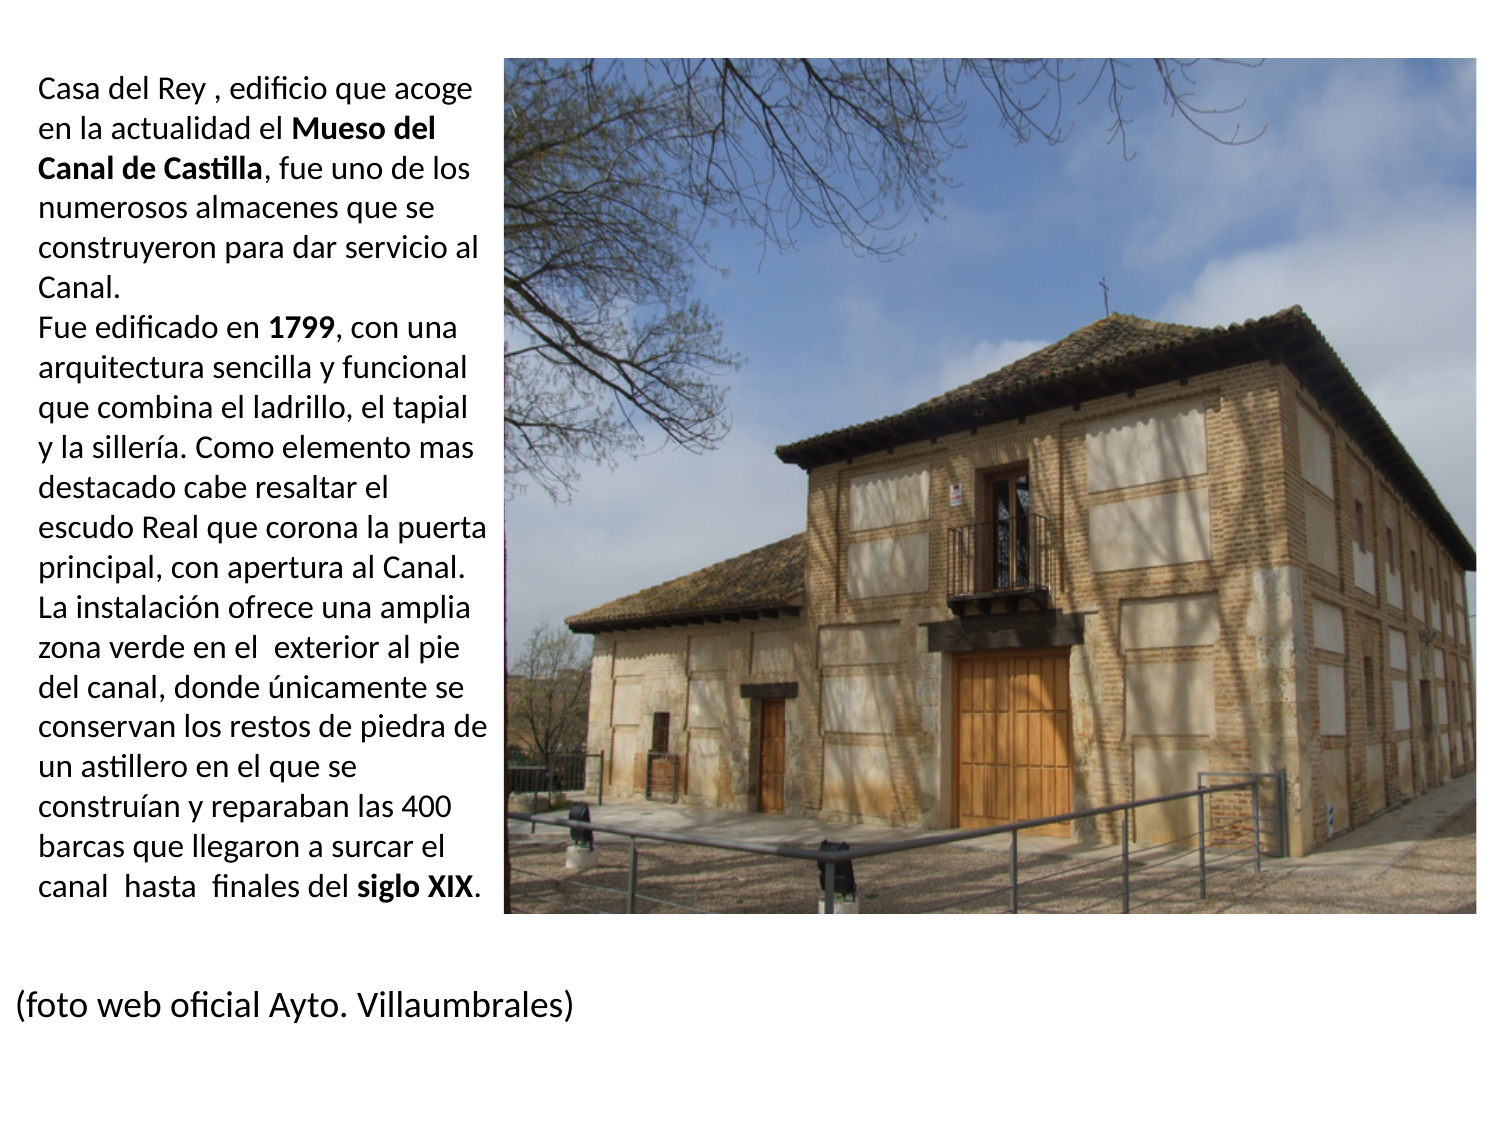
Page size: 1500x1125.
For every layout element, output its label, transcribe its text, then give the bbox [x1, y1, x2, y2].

text_box Casa del Rey , edificio que acoge en la actualidad el Mueso del Canal de Castilla, fue uno de los numerosos almacenes que se construyeron para dar servicio al Canal. Fue edificado en 1799, con una arquitectura sencilla y funcional que combina el ladrillo, el tapial y la sillería. Como elemento mas destacado cabe resaltar el escudo Real que corona la puerta principal, con apertura al Canal. La instalación ofrece una amplia zona verde en el exterior al pie del canal, donde únicamente se conservan los restos de piedra de un astillero en el que se construían y reparaban las 400 barcas que llegaron a surcar el canal hasta finales del siglo XIX. [23, 58, 504, 972]
picture [503, 58, 1477, 915]
text_box (foto web oficial Ayto. Villaumbrales) [0, 972, 668, 1033]
